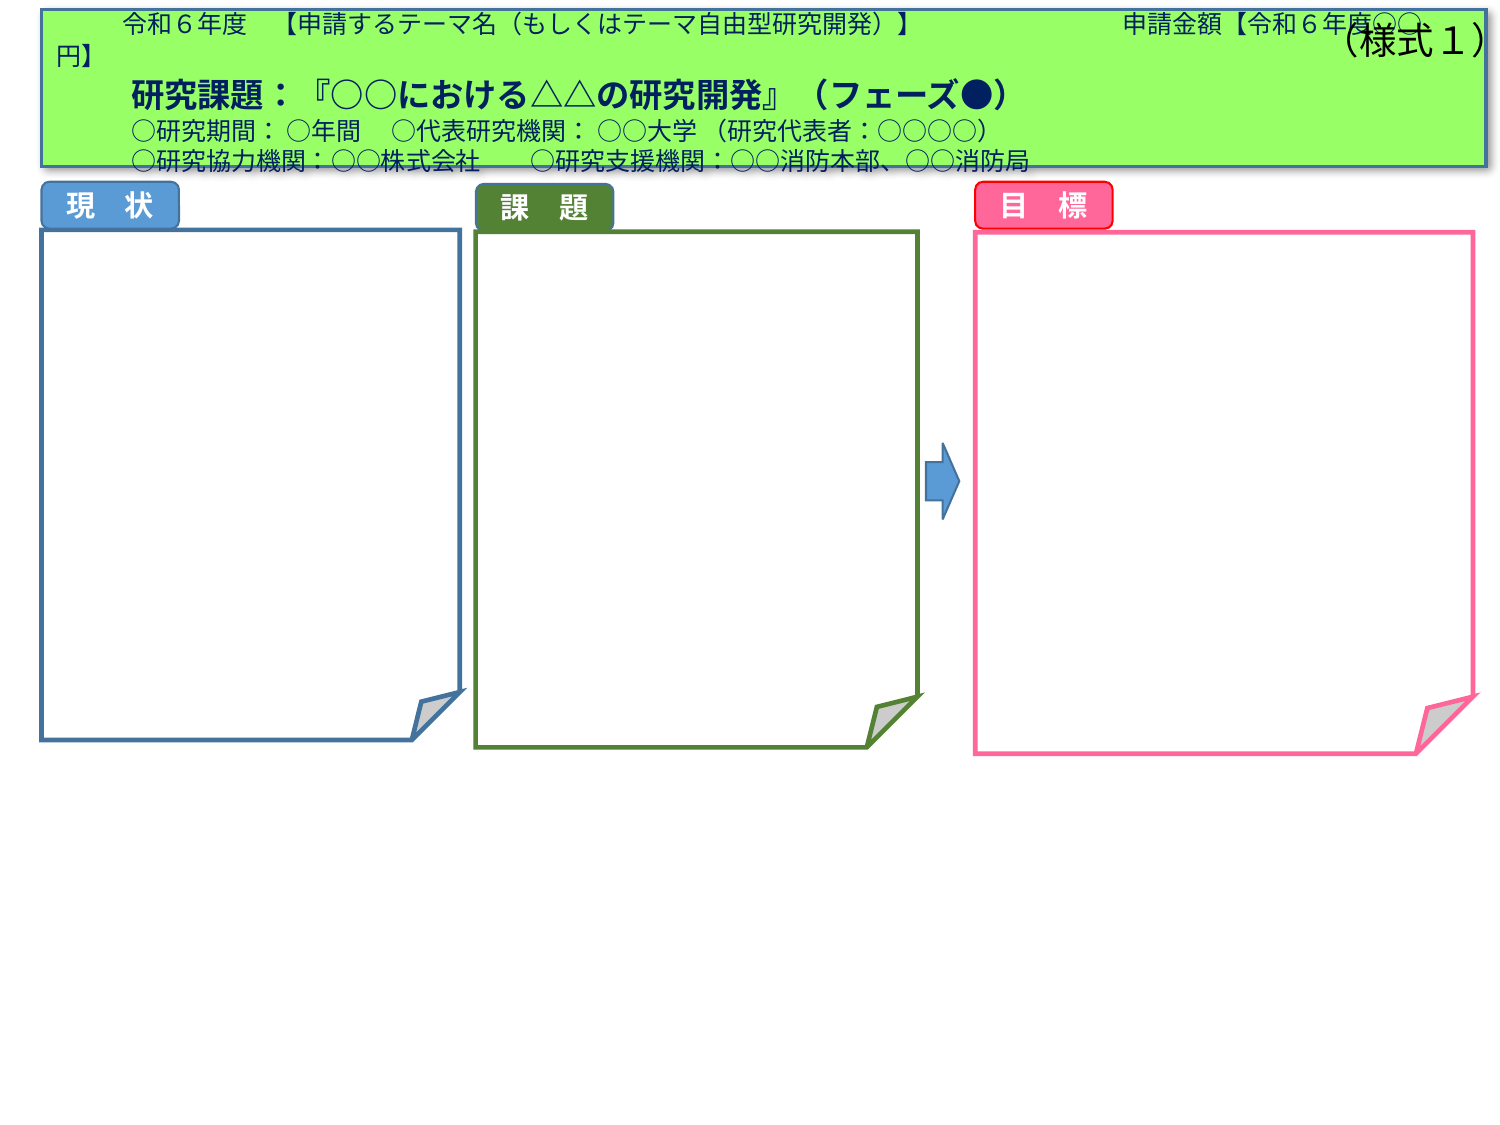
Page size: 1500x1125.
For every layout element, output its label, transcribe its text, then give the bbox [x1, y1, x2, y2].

text_box （様式１） [1306, 9, 1500, 69]
text_box 課 題 [474, 182, 615, 230]
text_box 目 標 [974, 180, 1114, 230]
text_box 現 状 [40, 180, 181, 230]
text_box 令和６年度 【申請するテーマ名（もしくはテーマ自由型研究開発）】 申請金額【令和６年度○○円】 研究課題：『○○における△△の研究開発』（フェーズ●） ○研究期間： ○年間 ○代表研究機関： ○○大学 （研究代表者：○○○○） ○研究協力機関：○○株式会社 ○研究支援機関：○○消防本部、○○消防局 [40, 8, 1487, 168]
text_box [974, 231, 1477, 755]
text_box [924, 442, 961, 520]
text_box [474, 230, 921, 749]
text_box [40, 228, 464, 742]
